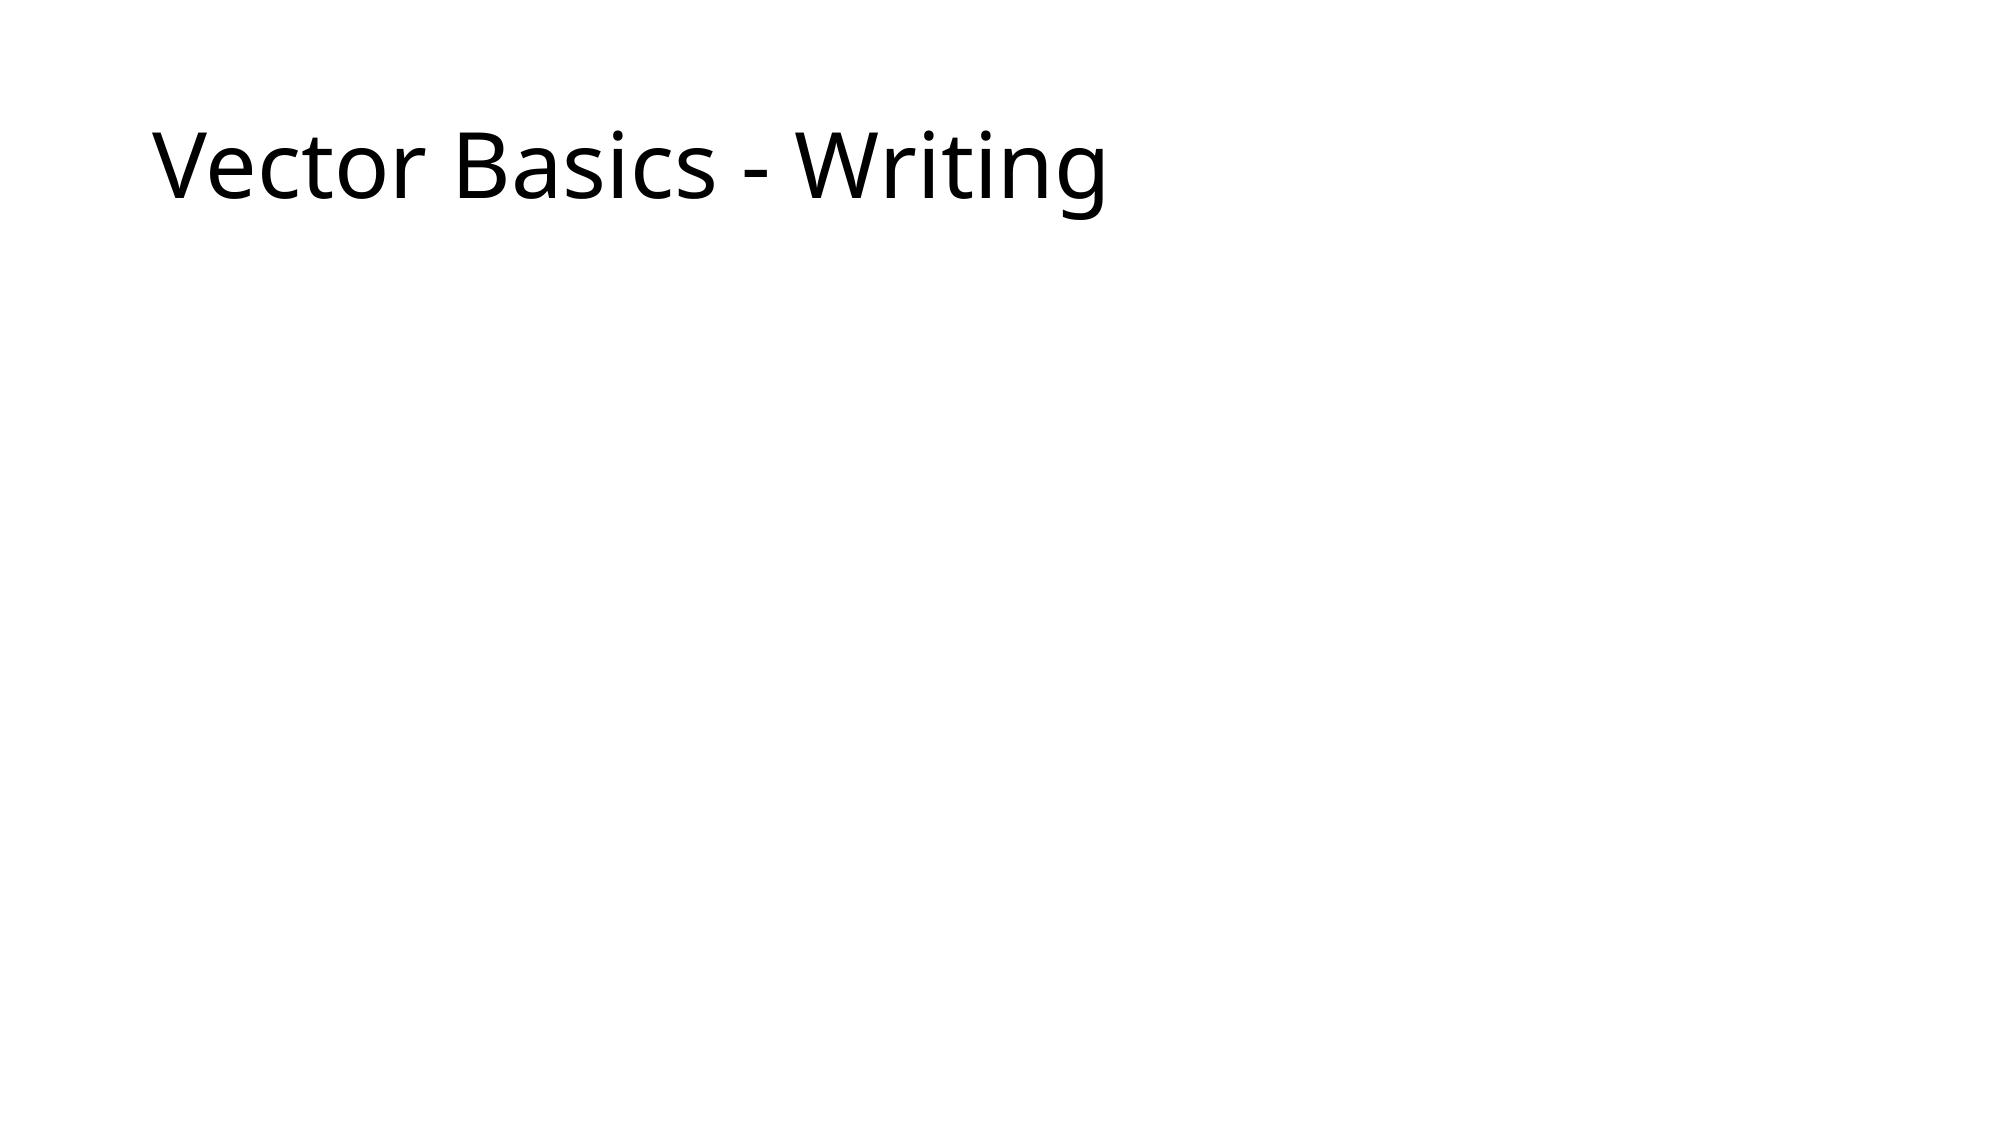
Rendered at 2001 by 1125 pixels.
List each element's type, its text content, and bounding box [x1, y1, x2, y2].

title Vector Basics - Writing [137, 59, 1863, 278]
